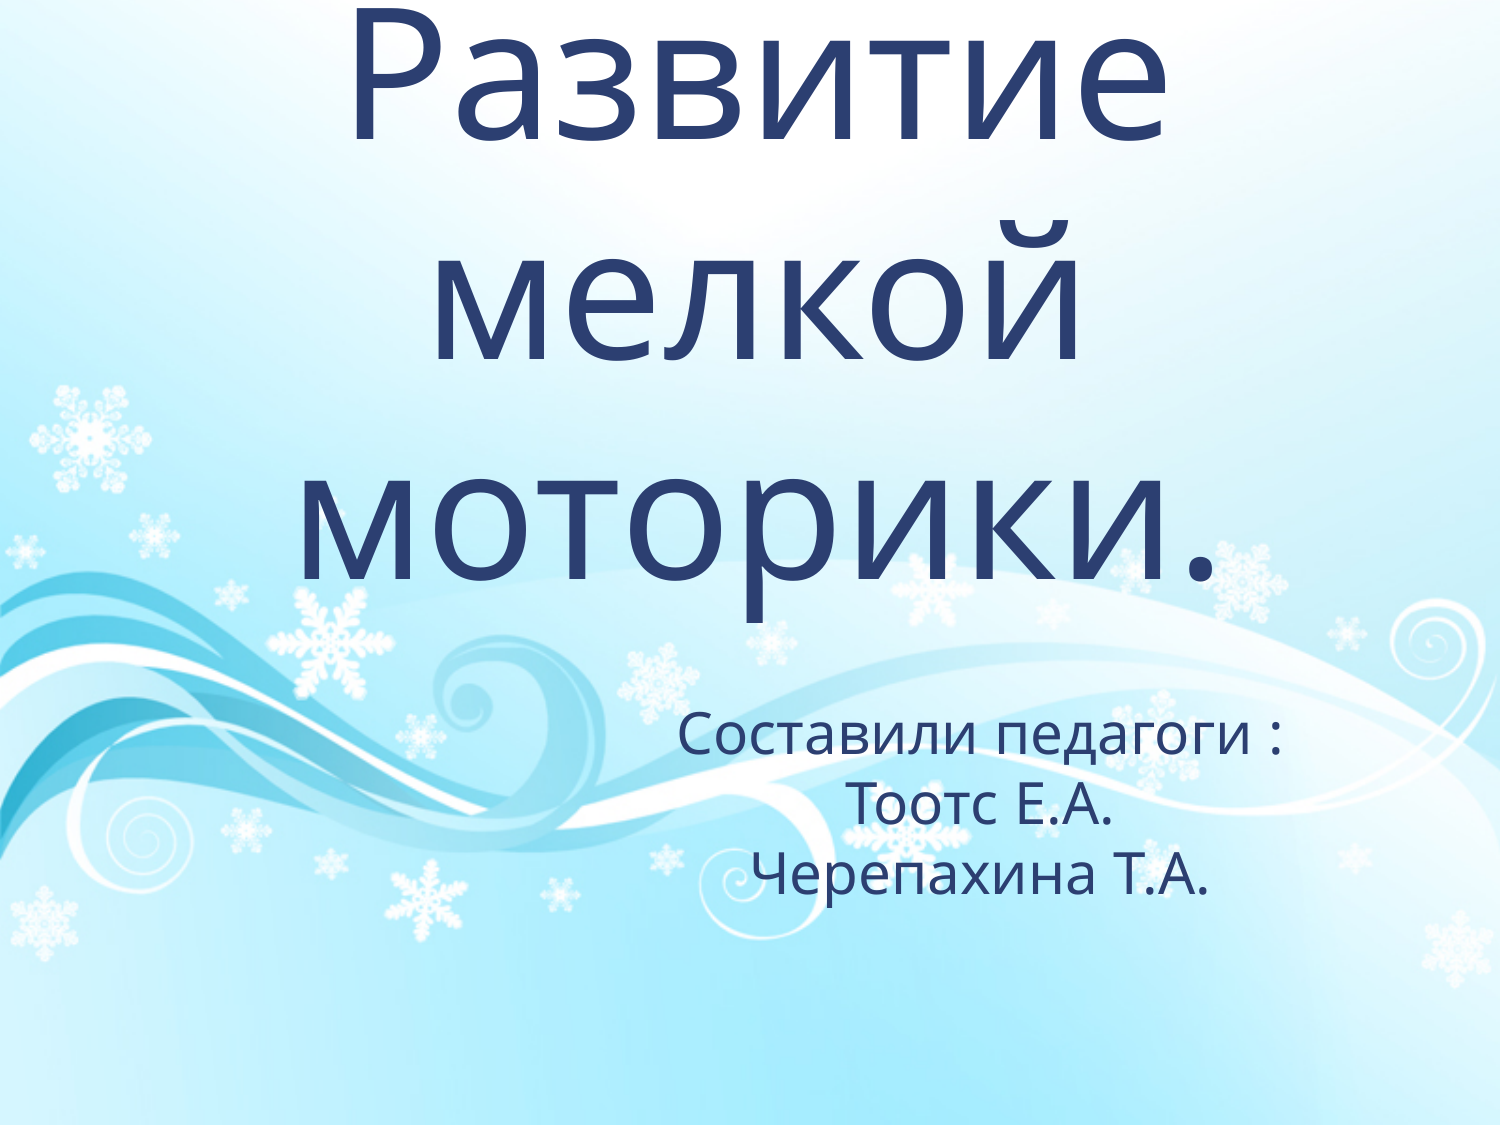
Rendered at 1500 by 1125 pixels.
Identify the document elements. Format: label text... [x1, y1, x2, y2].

title Развитие мелкой моторики. [7, 0, 1500, 573]
picture [0, 0, 1500, 1125]
text_box Составили педагоги : Тоотс Е.А. Черепахина Т.А. [419, 621, 1500, 982]
